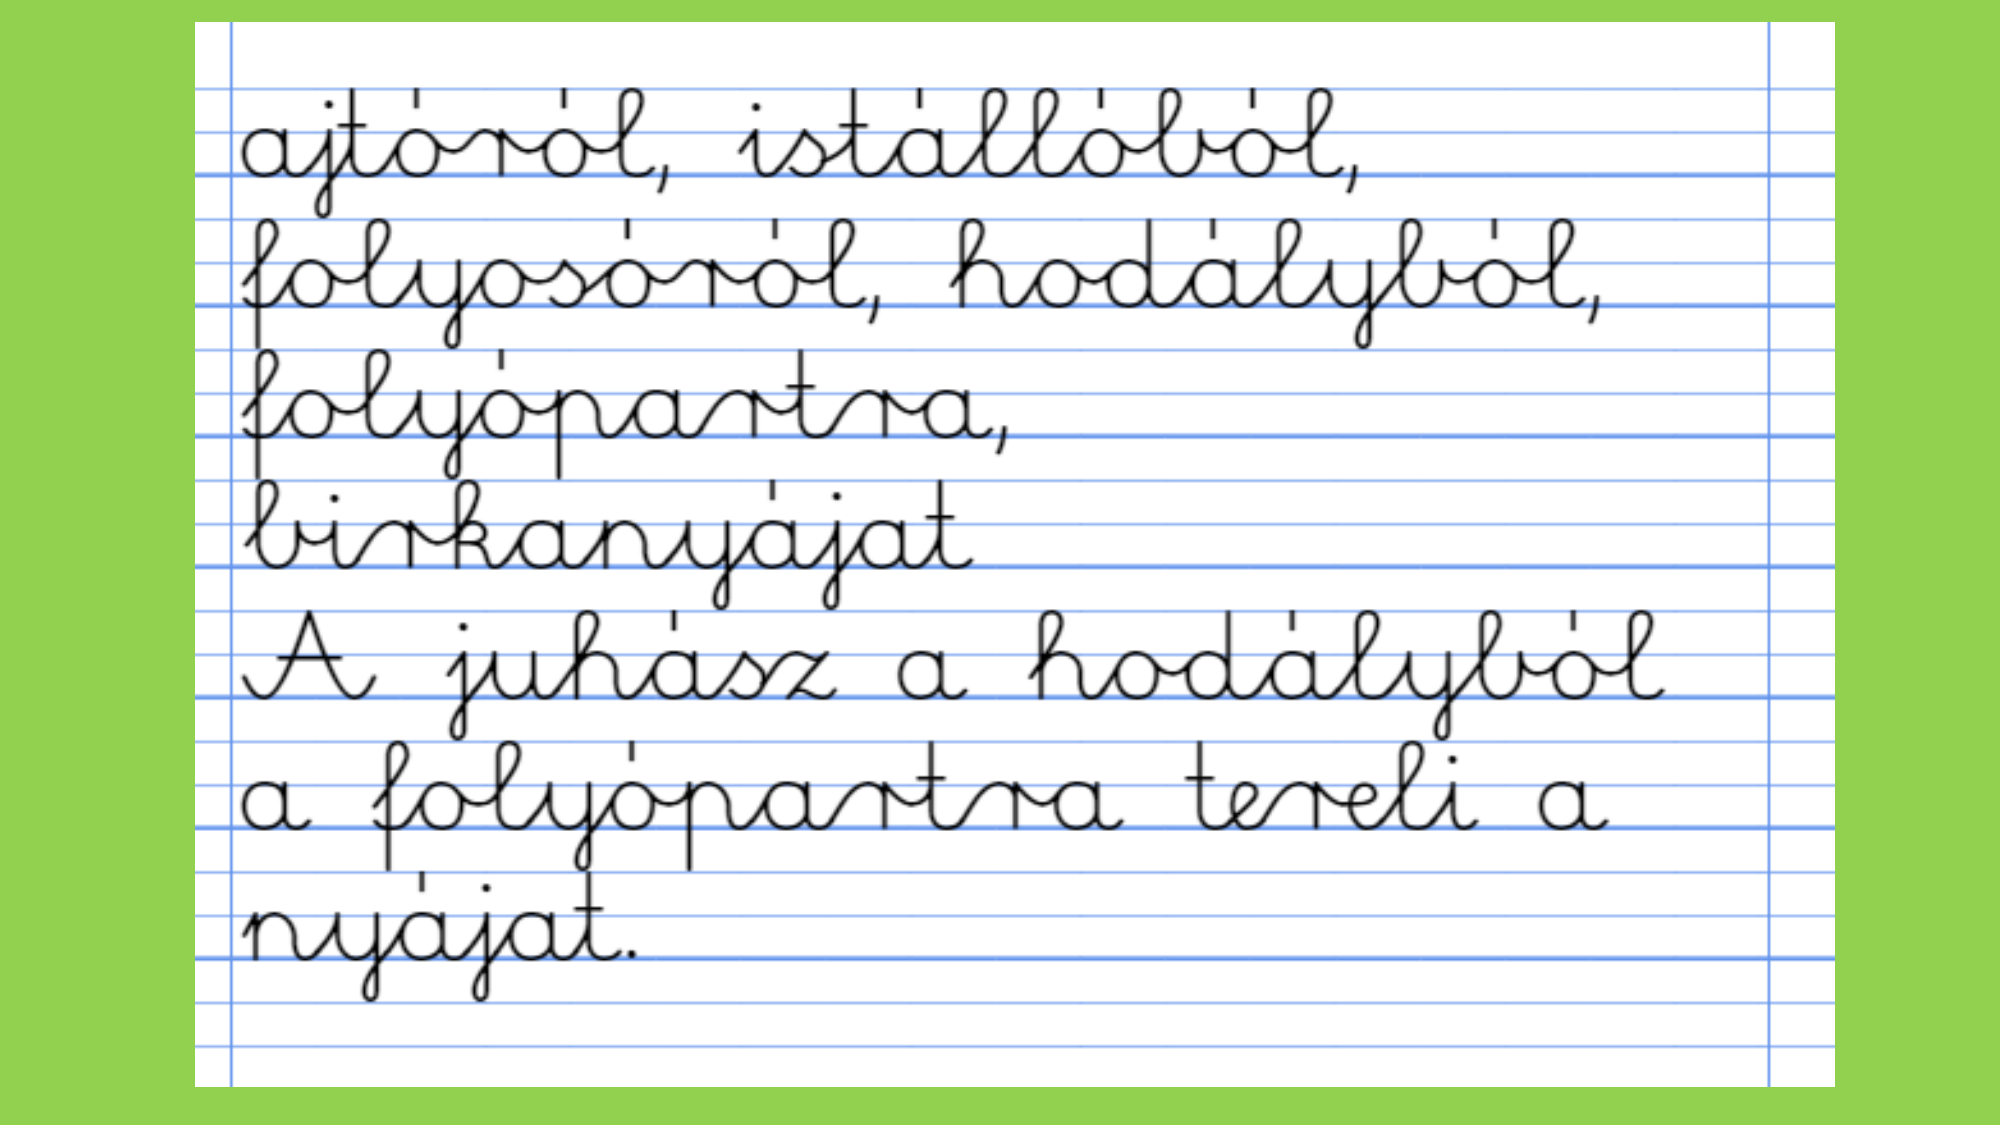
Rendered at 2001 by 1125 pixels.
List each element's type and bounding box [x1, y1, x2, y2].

picture [195, 22, 1835, 1087]
